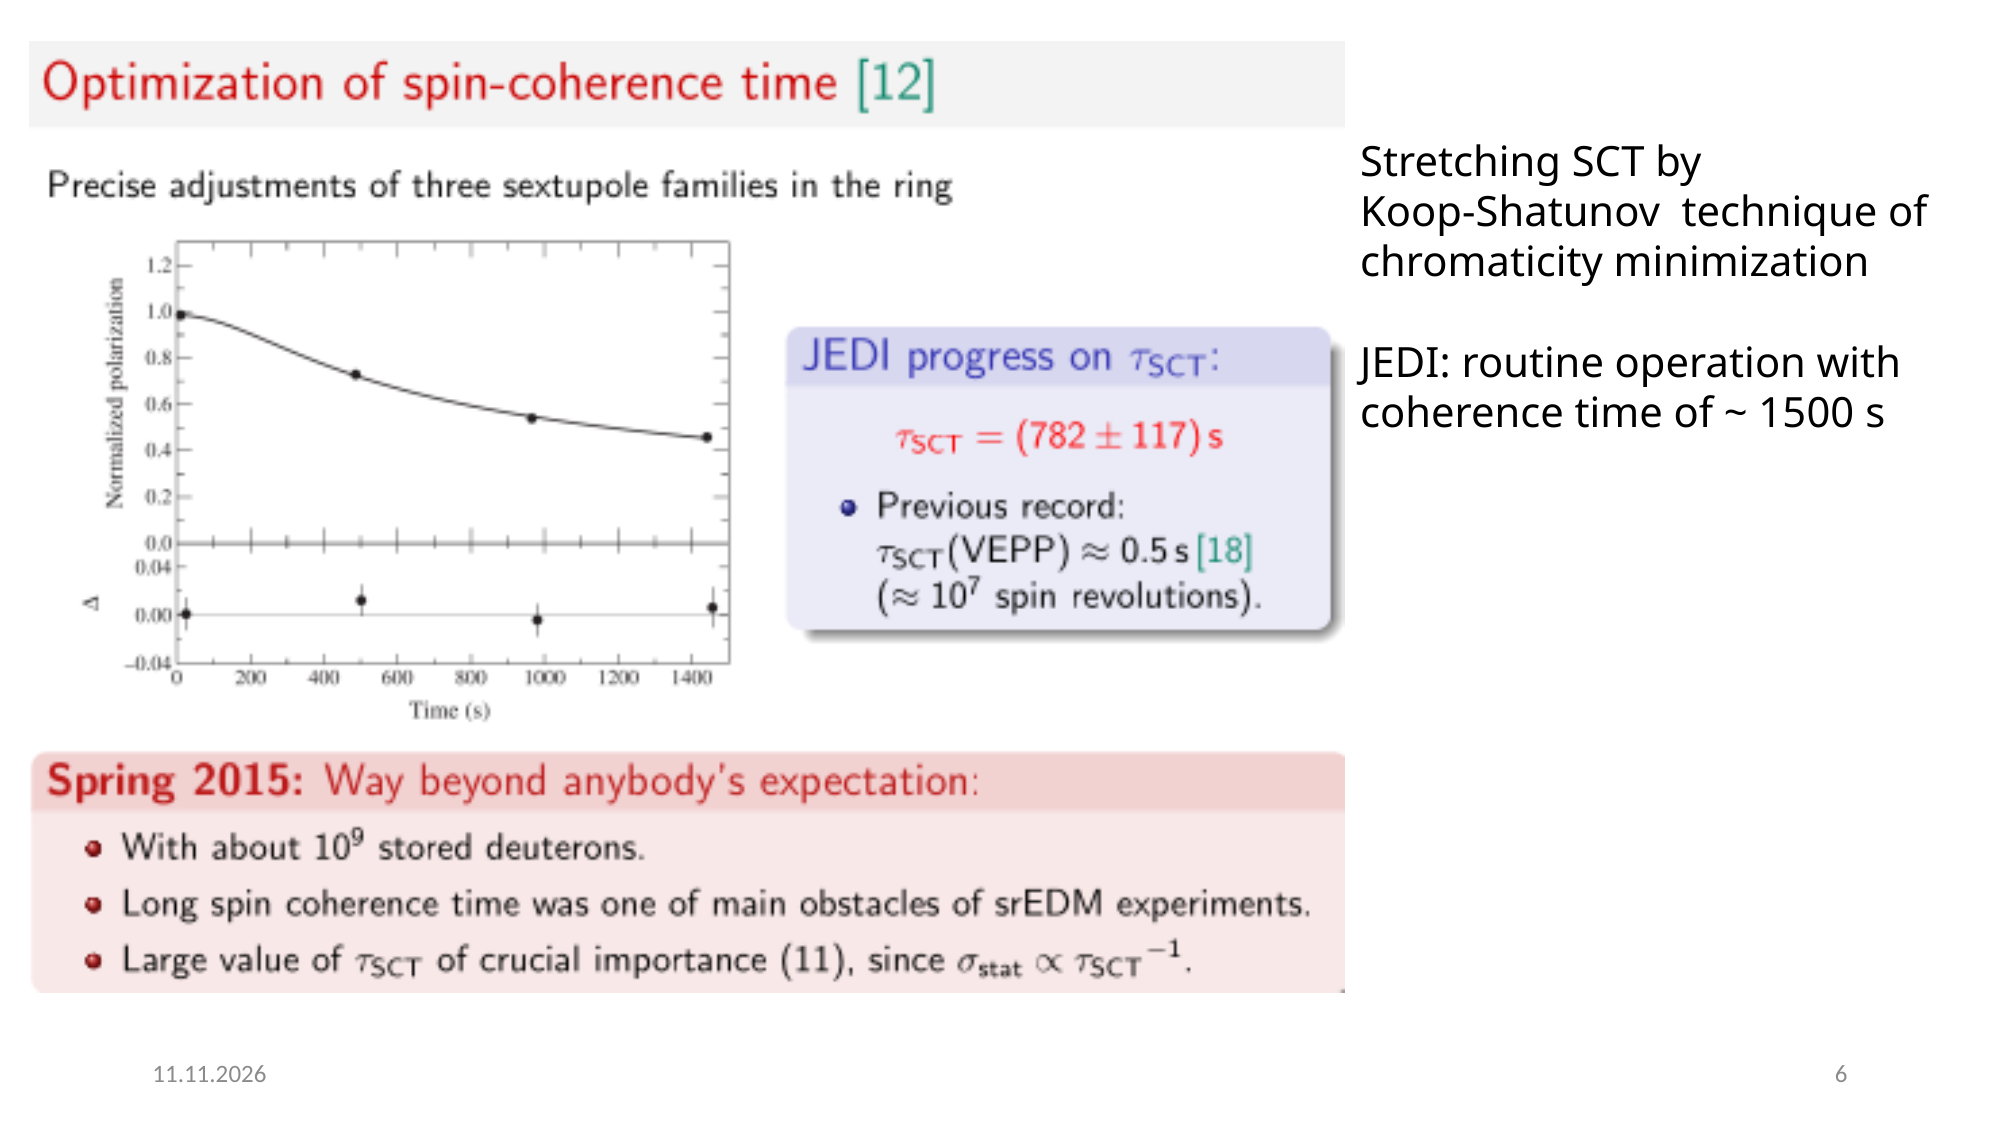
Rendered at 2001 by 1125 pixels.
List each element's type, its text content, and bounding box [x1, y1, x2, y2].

text_box Stretching SCT by Koop-Shatunov technique of chromaticity minimization JEDI: routine operation with coherence time of ~ 1500 s [1345, 127, 1974, 443]
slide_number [137, 1042, 588, 1103]
slide_number 6 [1412, 1042, 1863, 1103]
picture [29, 41, 1345, 993]
